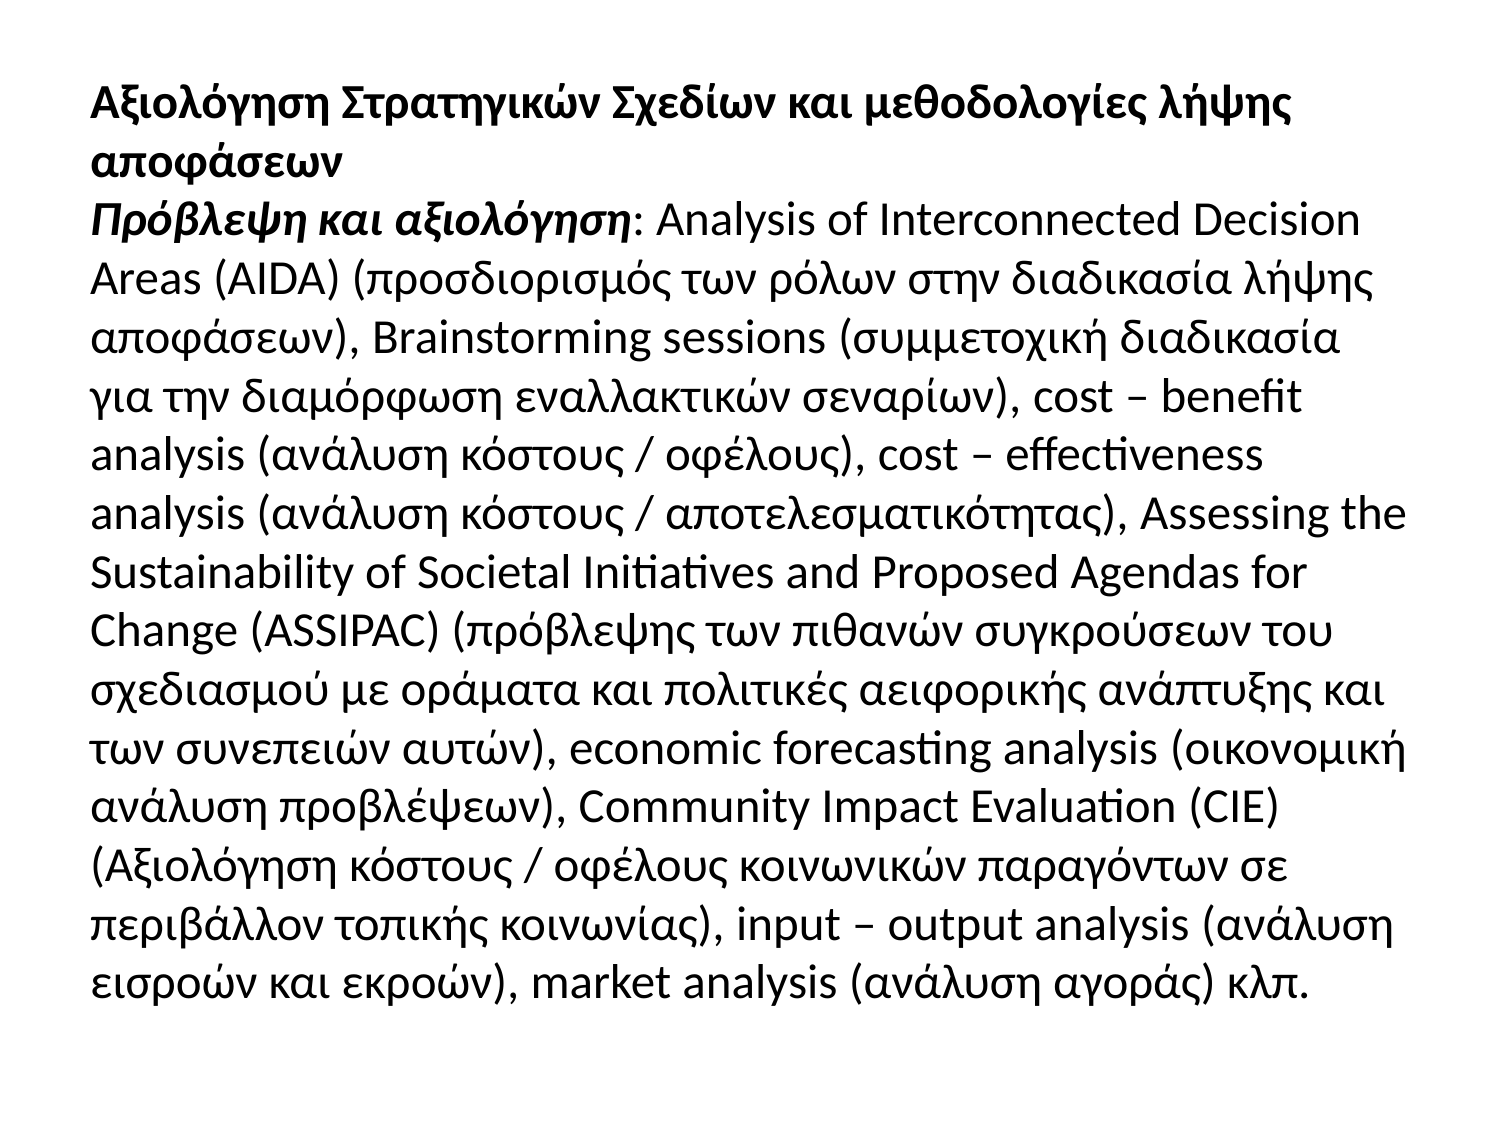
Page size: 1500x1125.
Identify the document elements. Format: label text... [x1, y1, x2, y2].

title Αξιολόγηση Στρατηγικών Σχεδίων και μεθοδολογίες λήψης αποφάσεων Πρόβλεψη και αξιολόγηση: Analysis of Interconnected Decision Areas (AIDA) (προσδιορισμός των ρόλων στην διαδικασία λήψης αποφάσεων), Brainstorming sessions (συμμετοχική διαδικασία για την διαμόρφωση εναλλακτικών σεναρίων), cost – benefit analysis (ανάλυση κόστους / οφέλους), cost – effectiveness analysis (ανάλυση κόστους / αποτελεσματικότητας), Assessing the Sustainability of Societal Initiatives and Proposed Agendas for Change (ASSIPAC) (πρόβλεψης των πιθανών συγκρούσεων του σχεδιασμού με οράματα και πολιτικές αειφορικής ανάπτυξης και των συνεπειών αυτών), economic forecasting analysis (οικονομική ανάλυση προβλέψεων), Community Impact Evaluation (CIE) (Αξιολόγηση κόστους / οφέλους κοινωνικών παραγόντων σε περιβάλλον τοπικής κοινωνίας), input – output analysis (ανάλυση εισροών και εκροών), market analysis (ανάλυση αγοράς) κλπ. [75, 45, 1425, 1094]
